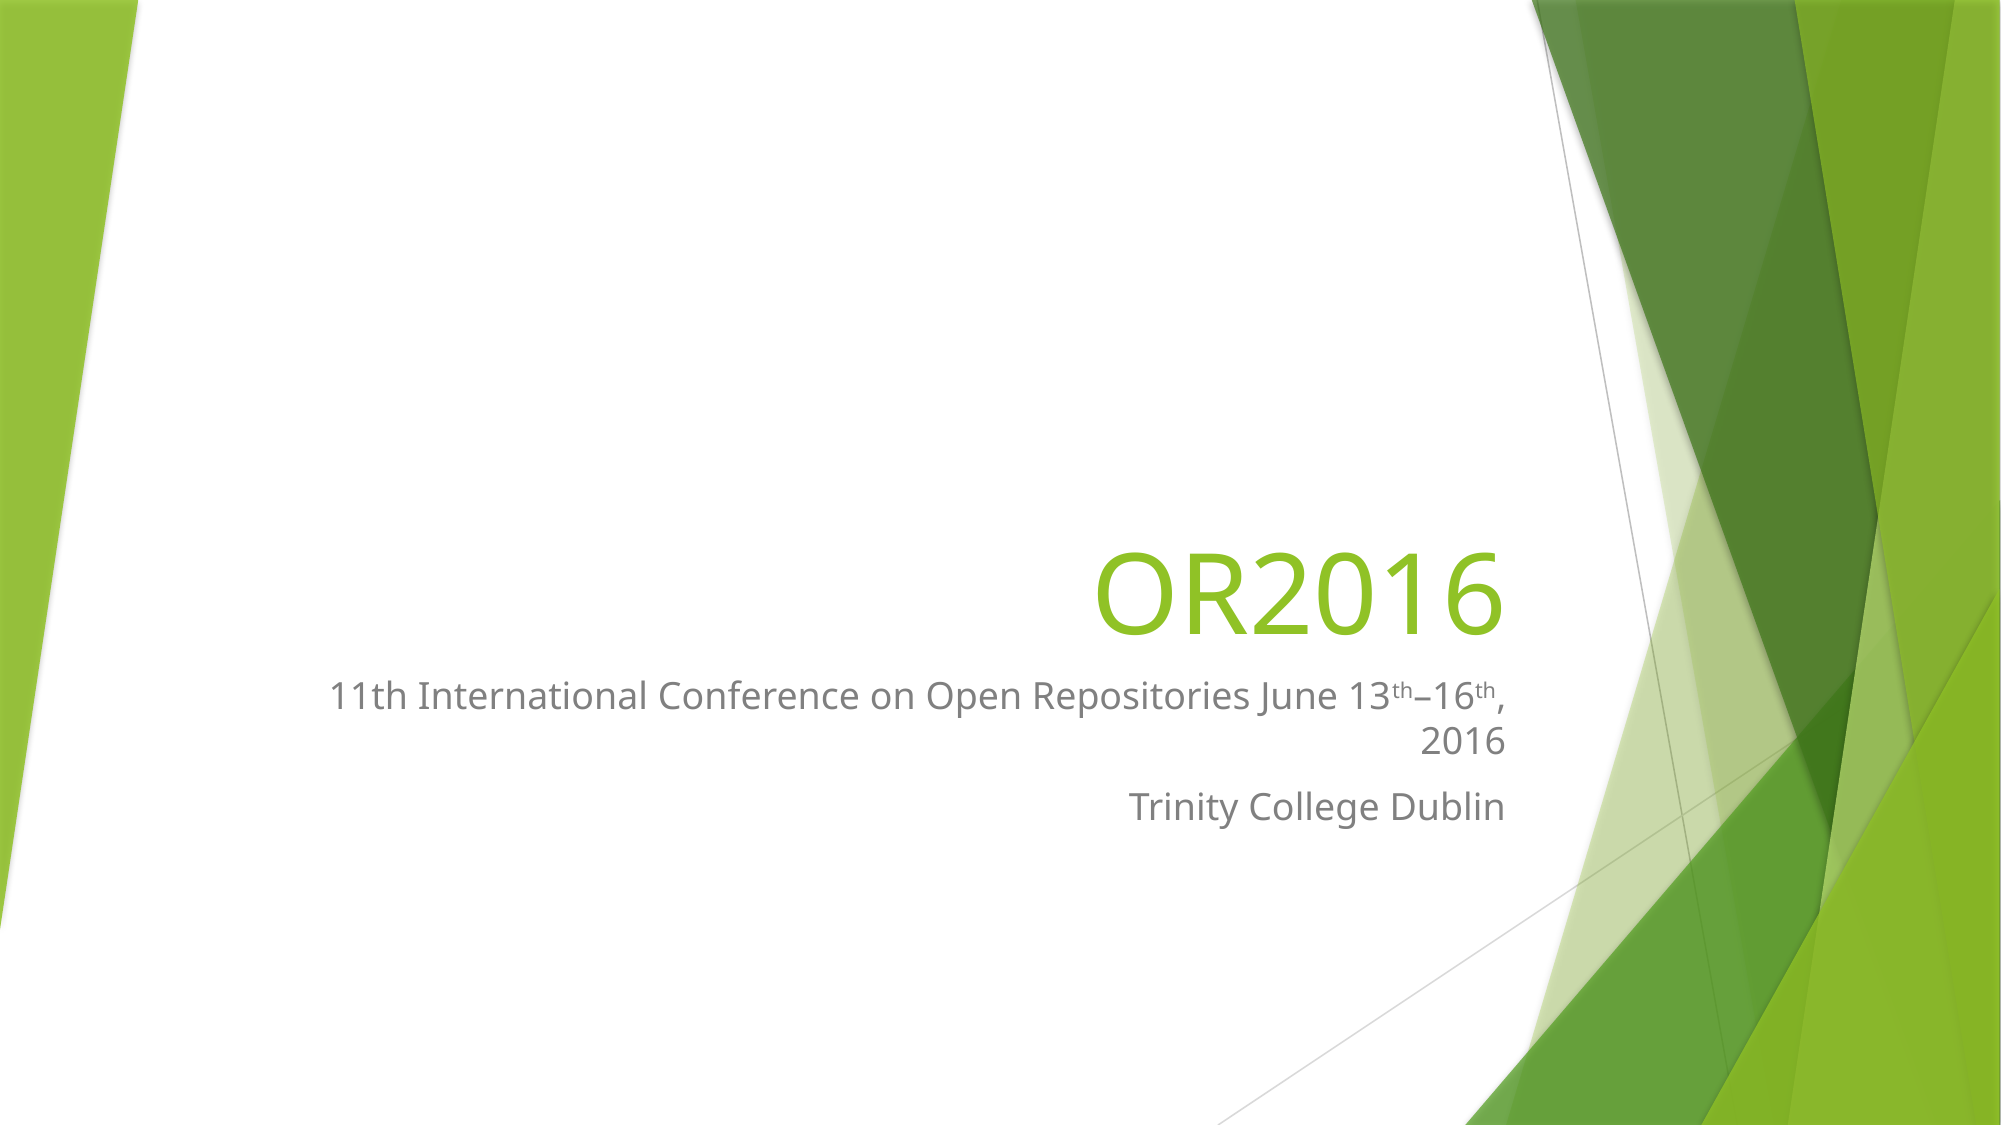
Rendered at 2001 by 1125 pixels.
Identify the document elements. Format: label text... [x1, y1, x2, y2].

subtitle 11th International Conference on Open Repositories June 13th–16th, 2016 Trinity College Dublin [247, 664, 1522, 845]
title OR2016 [247, 394, 1522, 664]
